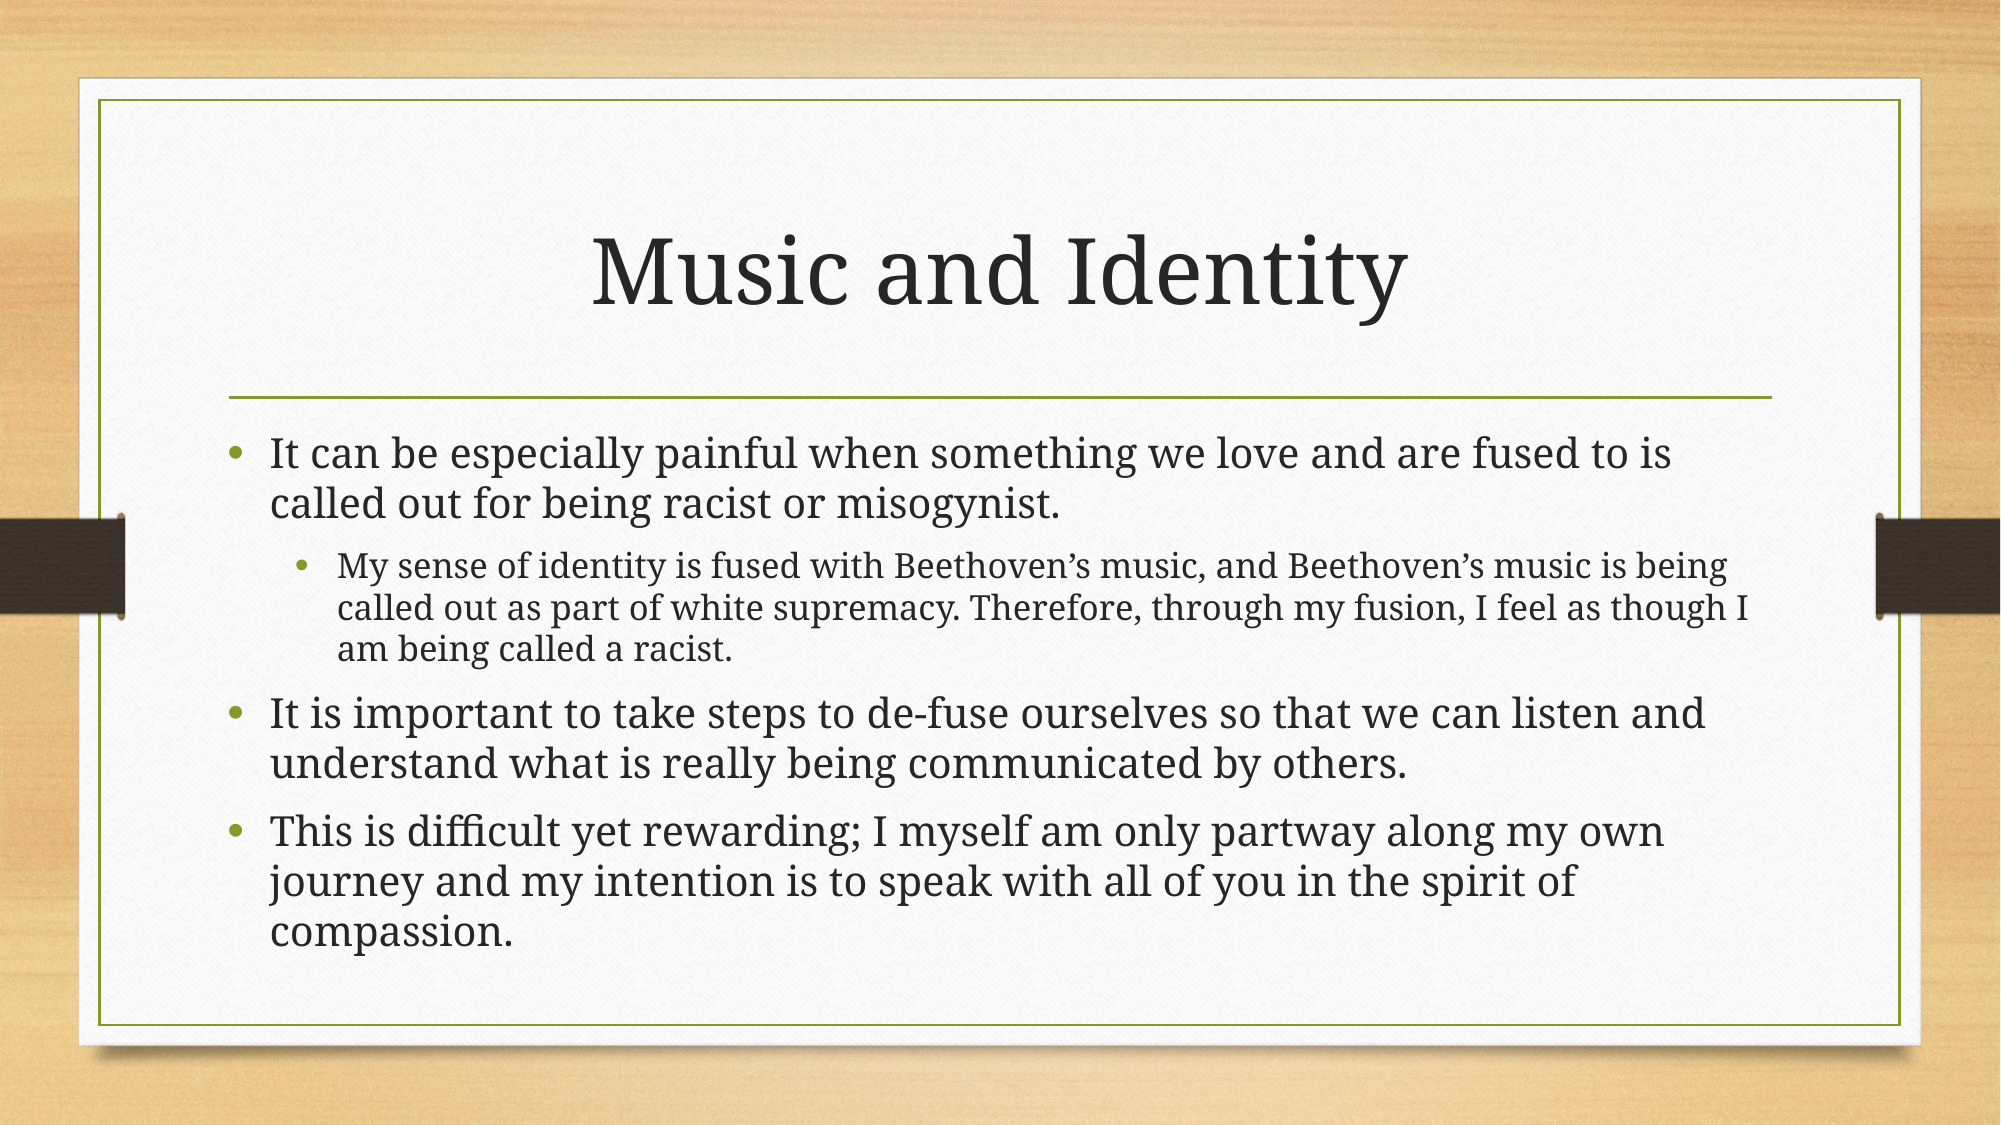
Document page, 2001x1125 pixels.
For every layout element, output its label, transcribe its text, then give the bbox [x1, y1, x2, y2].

list It can be especially painful when something we love and are fused to is called out for being racist or misogynist. My sense of identity is fused with Beethoven’s music, and Beethoven’s music is being called out as part of white supremacy. Therefore, through my fusion, I feel as though I am being called a racist. It is important to take steps to de-fuse ourselves so that we can listen and understand what is really being communicated by others. This is difficult yet rewarding; I myself am only partway along my own journey and my intention is to speak with all of you in the spirit of compassion. [212, 419, 1788, 964]
title Music and Identity [212, 161, 1788, 375]
picture [0, 0, 2001, 1125]
